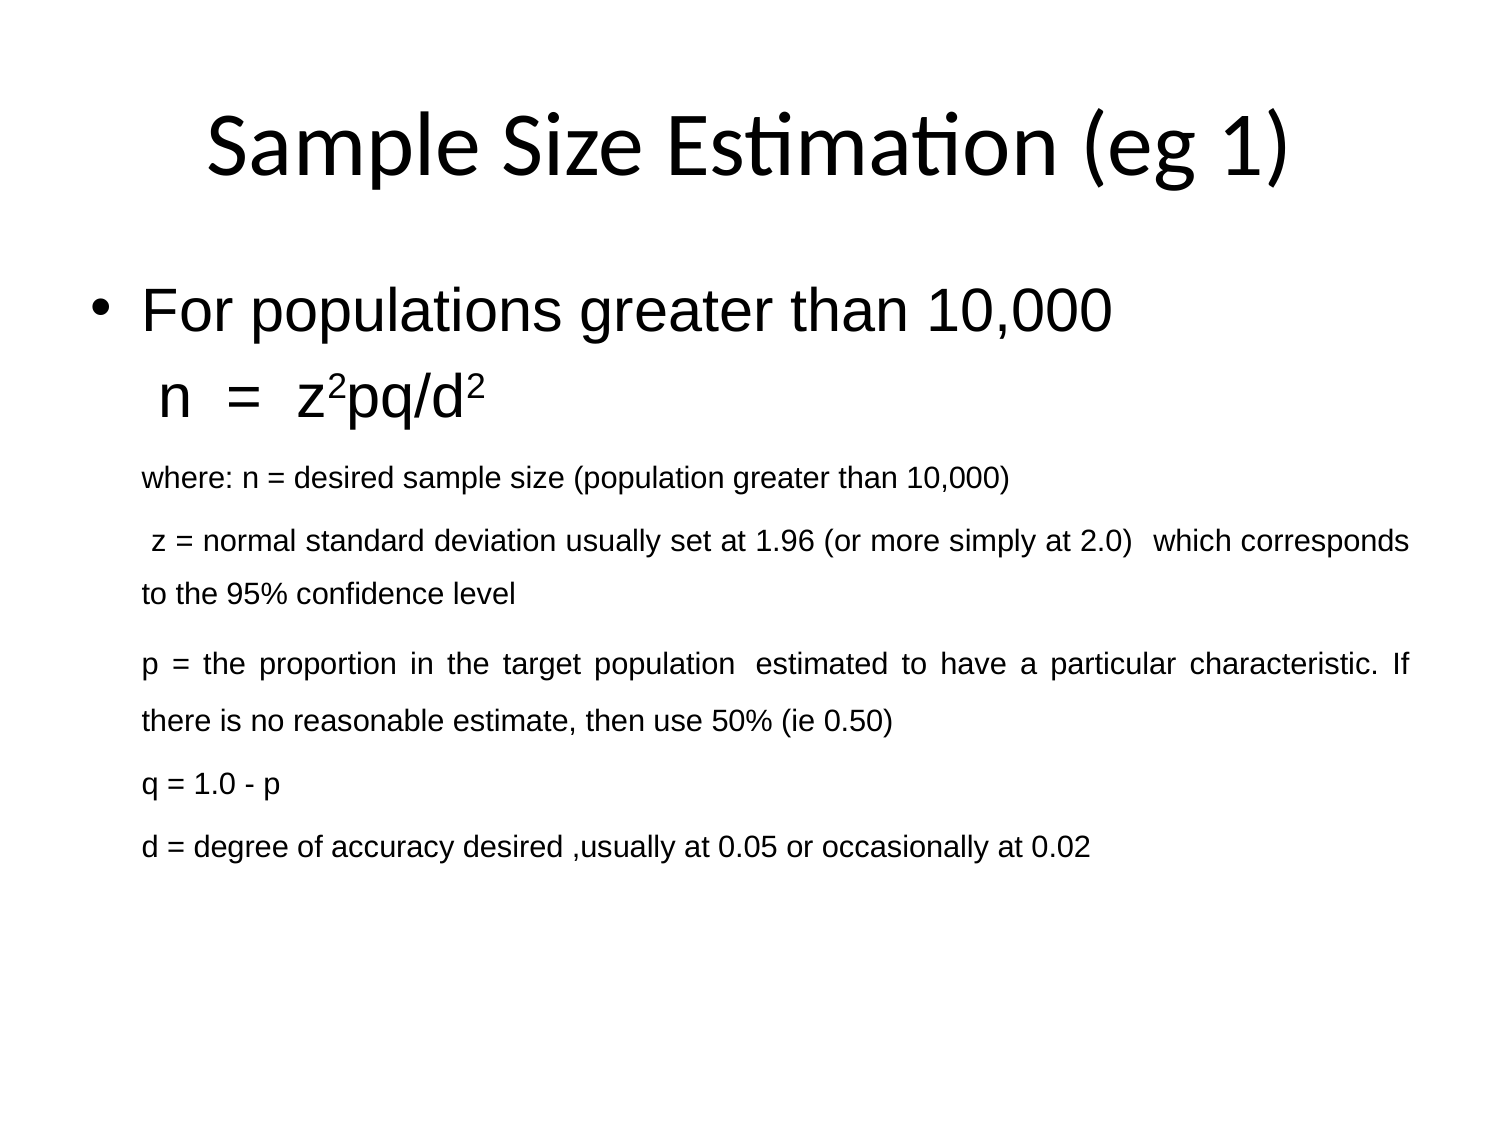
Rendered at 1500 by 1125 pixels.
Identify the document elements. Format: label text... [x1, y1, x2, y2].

list For populations greater than 10,000 n = z2pq/d2 where: n = desired sample size (population greater than 10,000) z = normal standard deviation usually set at 1.96 (or more simply at 2.0) which corresponds to the 95% confidence level p = the proportion in the target population estimated to have a particular characteristic. If there is no reasonable estimate, then use 50% (ie 0.50) q = 1.0 - p d = degree of accuracy desired ,usually at 0.05 or occasionally at 0.02 [75, 262, 1425, 1005]
title Sample Size Estimation (eg 1) [75, 45, 1425, 233]
